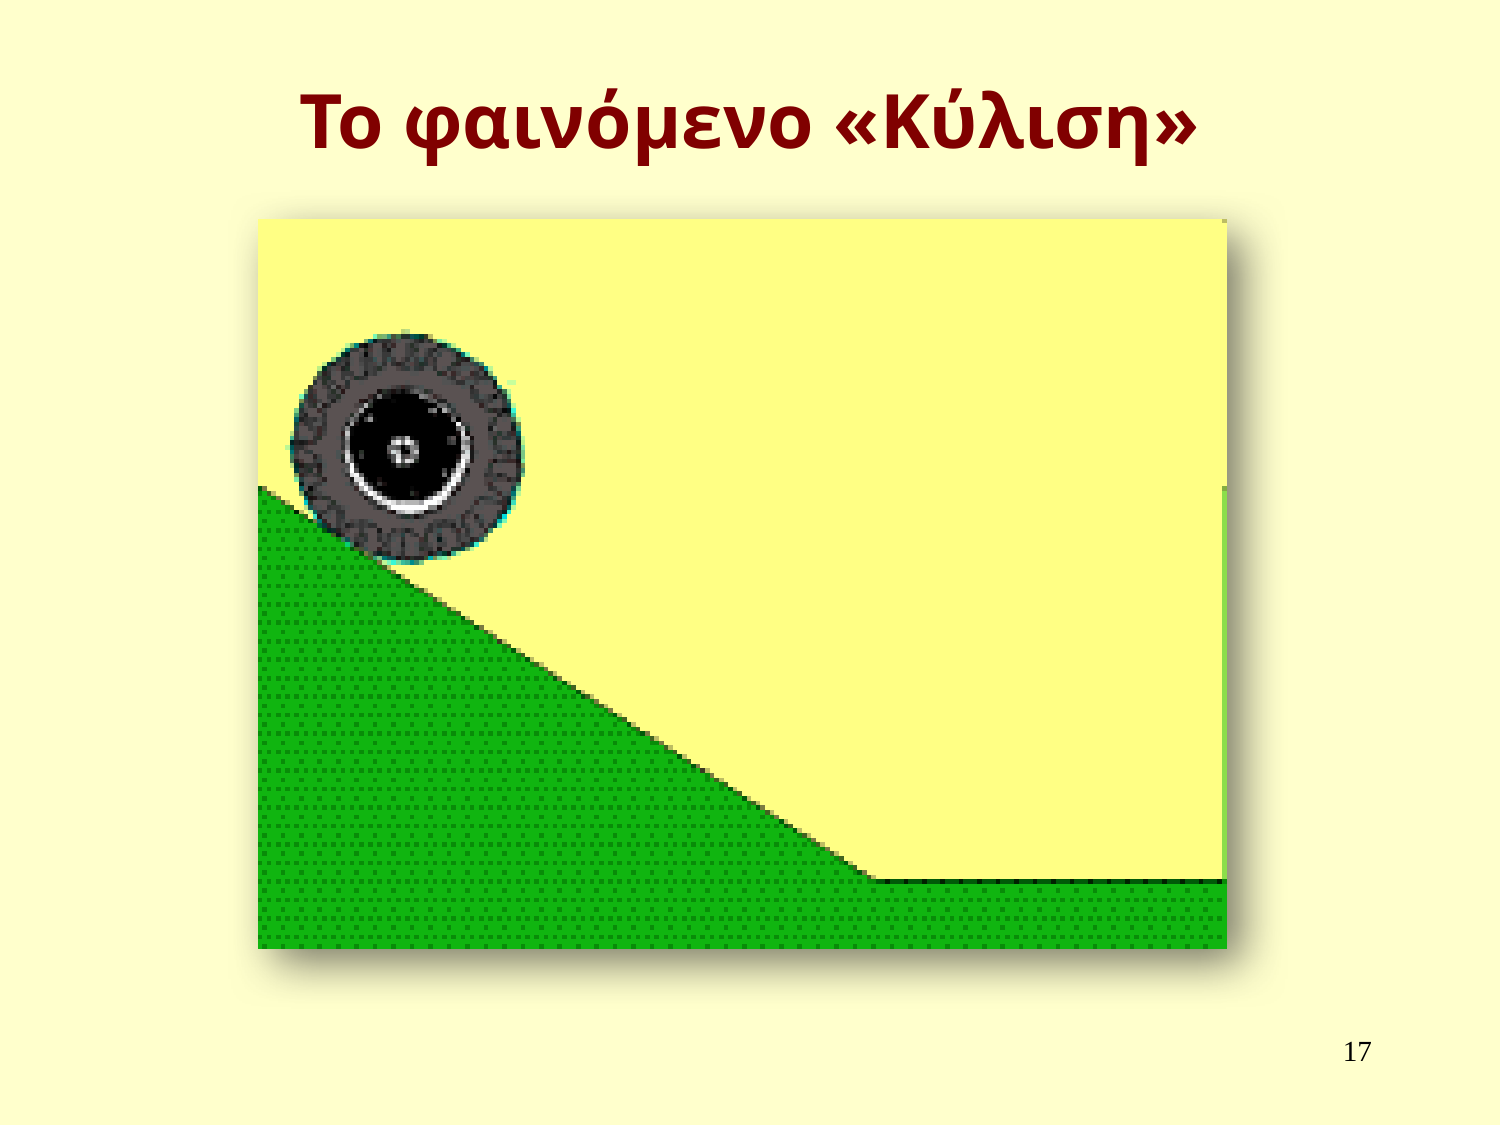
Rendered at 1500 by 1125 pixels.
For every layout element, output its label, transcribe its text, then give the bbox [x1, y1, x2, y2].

slide_number 17 [1074, 1025, 1388, 1100]
text_box Το φαινόμενο «Κύλιση» [274, 66, 1226, 173]
picture [257, 219, 1227, 950]
